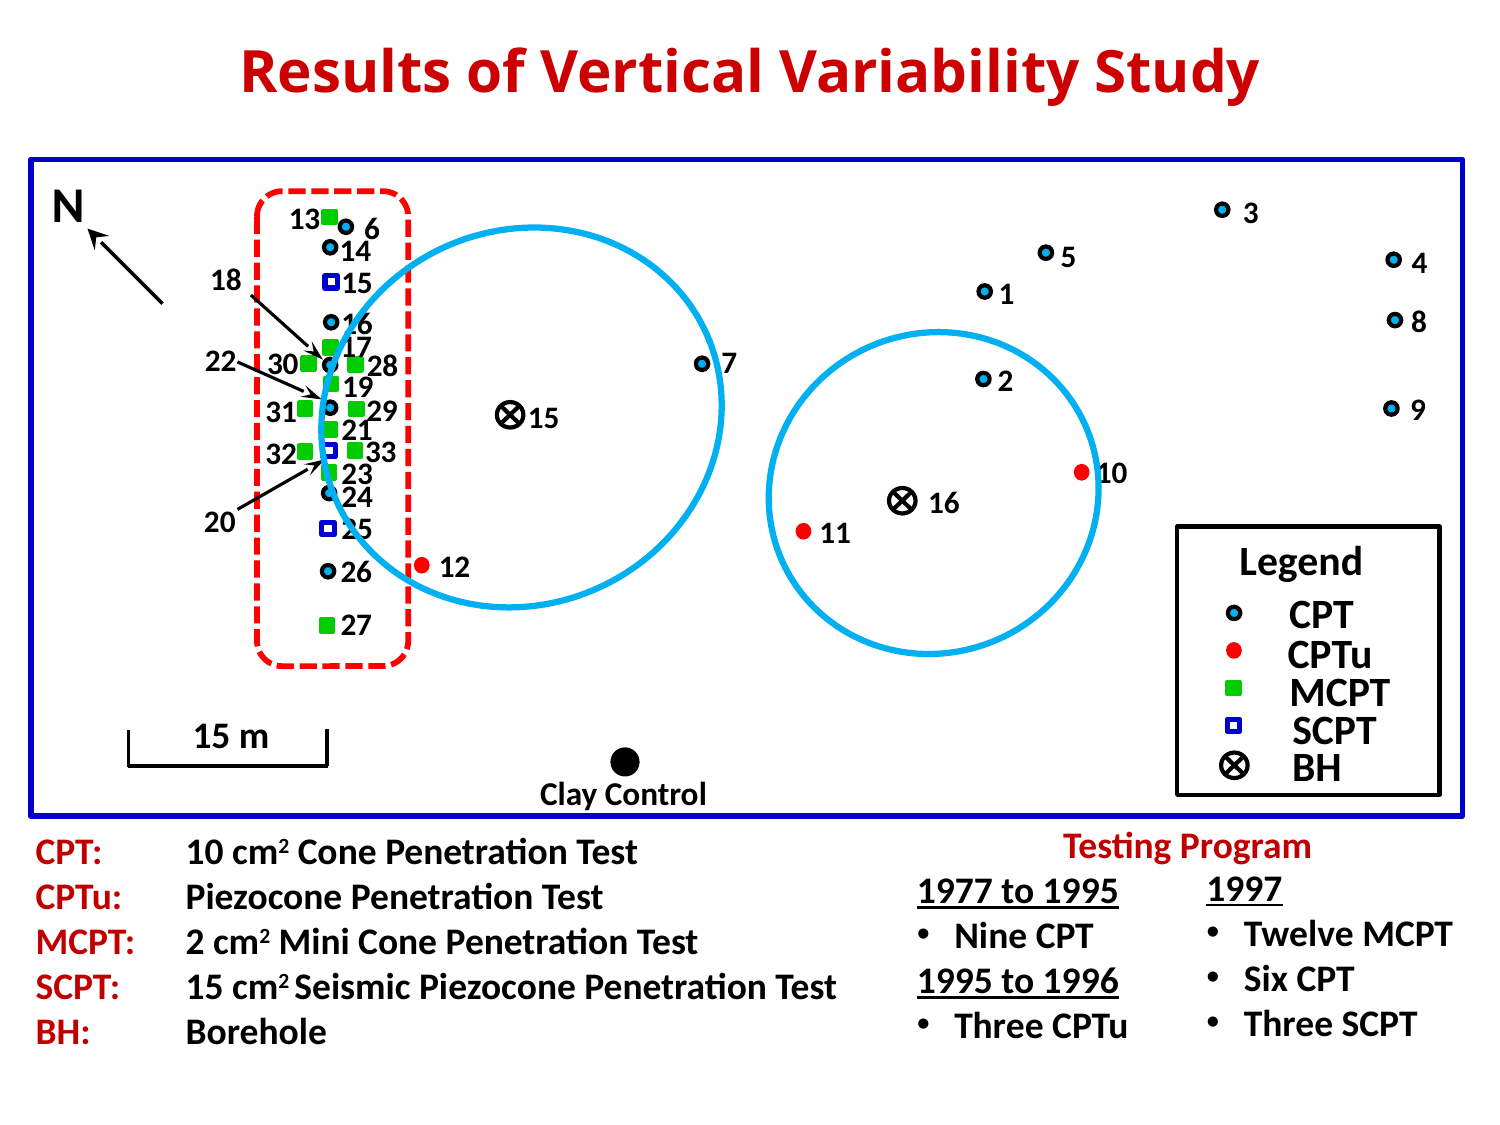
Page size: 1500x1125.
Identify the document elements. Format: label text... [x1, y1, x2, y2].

text_box 1997 Twelve MCPT Six CPT Three SCPT [1328, 856, 1492, 1052]
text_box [30, 159, 1463, 821]
text_box CPT: 10 cm2 Cone Penetration Test CPTu: Piezocone Penetration Test MCPT: 2 cm2 Mini Cone Penetration Test SCPT: 15 cm2 Seismic Piezocone Penetration Test BH: Borehole [20, 820, 859, 1060]
text_box Results of Vertical Variability Study [0, 12, 1500, 125]
text_box Testing Program 1977 to 1995 Nine CPT 1995 to 1996 Three CPTu [902, 829, 1328, 1054]
